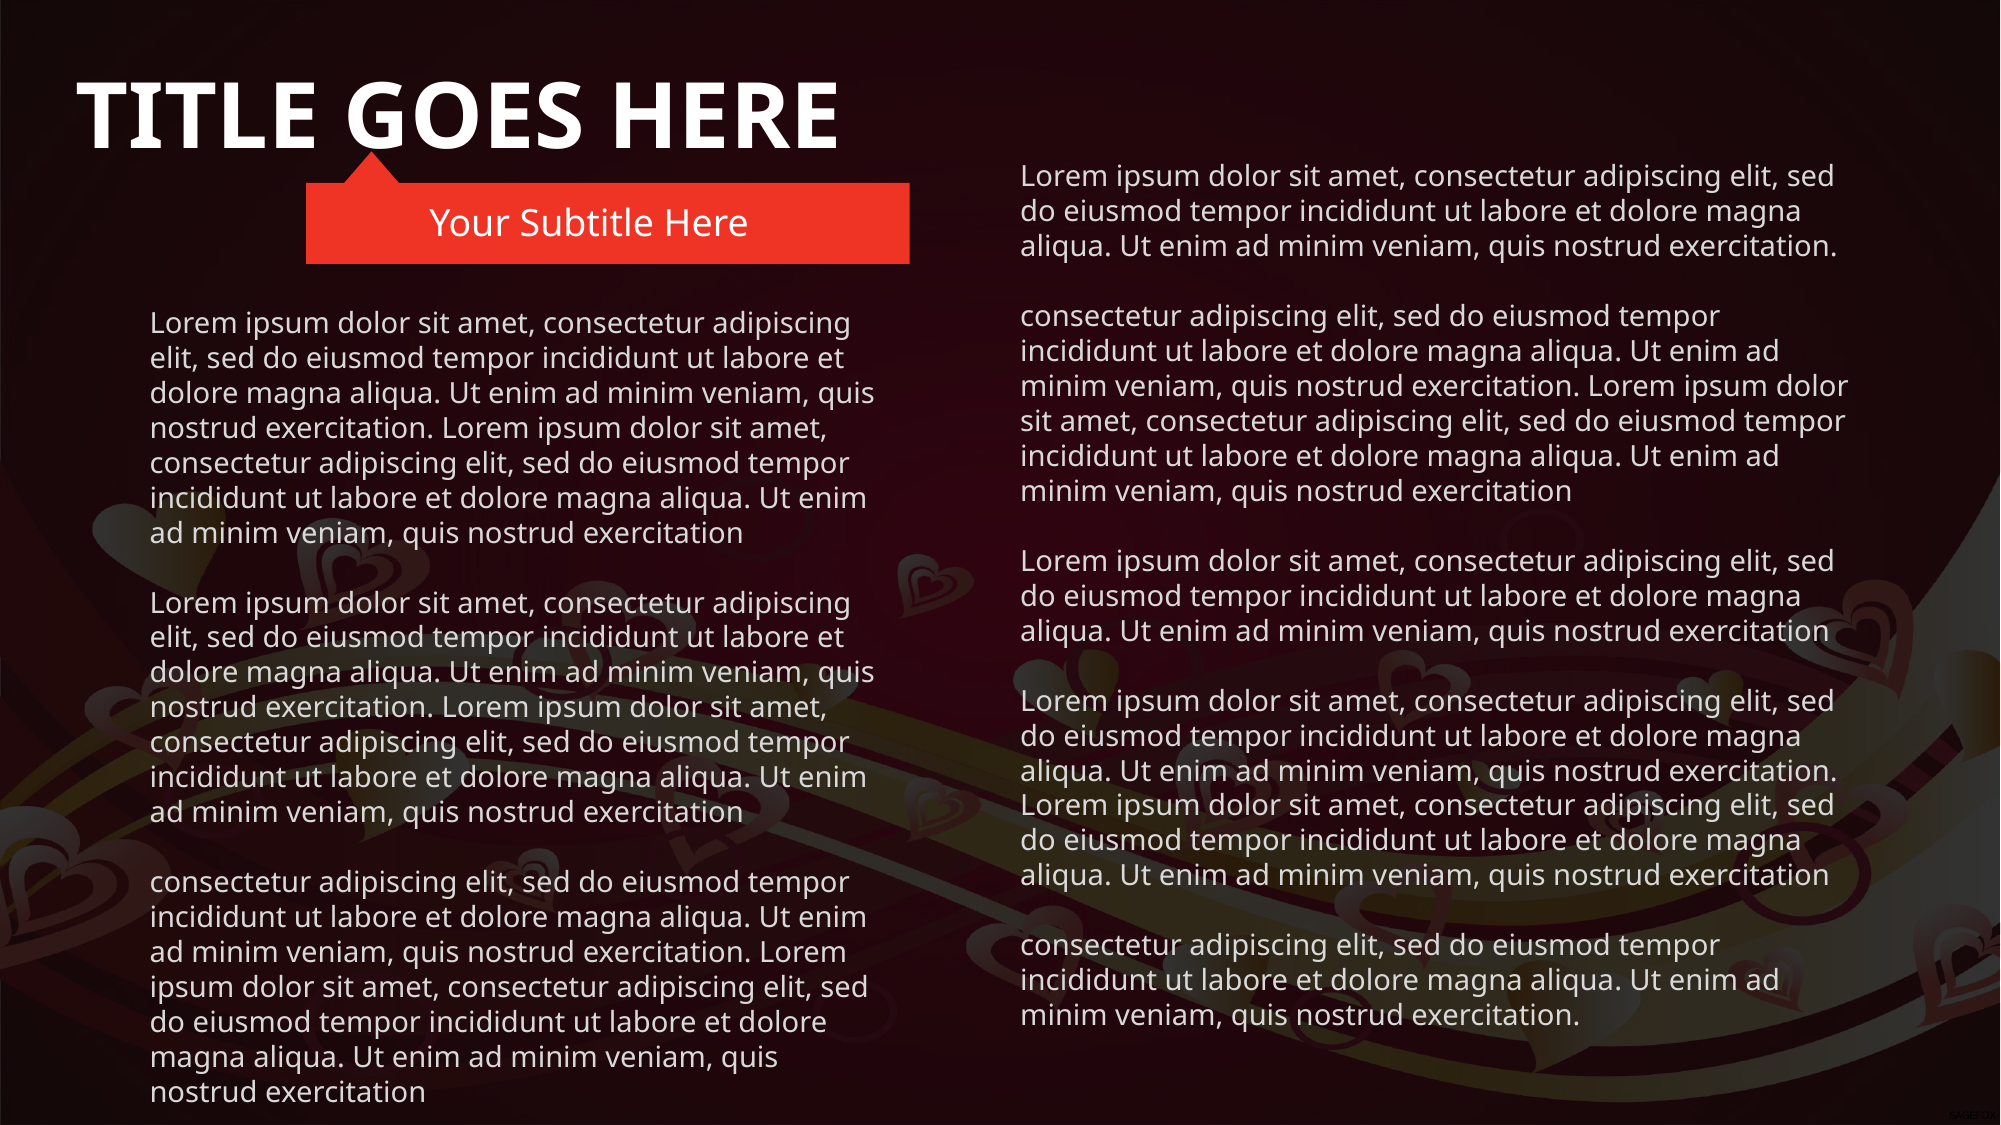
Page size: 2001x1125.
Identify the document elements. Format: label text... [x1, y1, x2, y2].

text_box Lorem ipsum dolor sit amet, consectetur adipiscing elit, sed do eiusmod tempor incididunt ut labore et dolore magna aliqua. Ut enim ad minim veniam, quis nostrud exercitation. consectetur adipiscing elit, sed do eiusmod tempor incididunt ut labore et dolore magna aliqua. Ut enim ad minim veniam, quis nostrud exercitation. Lorem ipsum dolor sit amet, consectetur adipiscing elit, sed do eiusmod tempor incididunt ut labore et dolore magna aliqua. Ut enim ad minim veniam, quis nostrud exercitation Lorem ipsum dolor sit amet, consectetur adipiscing elit, sed do eiusmod tempor incididunt ut labore et dolore magna aliqua. Ut enim ad minim veniam, quis nostrud exercitation Lorem ipsum dolor sit amet, consectetur adipiscing elit, sed do eiusmod tempor incididunt ut labore et dolore magna aliqua. Ut enim ad minim veniam, quis nostrud exercitation. Lorem ipsum dolor sit amet, consectetur adipiscing elit, sed do eiusmod tempor incididunt ut labore et dolore magna aliqua. Ut enim ad minim veniam, quis nostrud exercitation consectetur adipiscing elit, sed do eiusmod tempor incididunt ut labore et dolore magna aliqua. Ut enim ad minim veniam, quis nostrud exercitation. [1005, 150, 1876, 1039]
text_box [306, 151, 910, 264]
text_box Lorem ipsum dolor sit amet, consectetur adipiscing elit, sed do eiusmod tempor incididunt ut labore et dolore magna aliqua. Ut enim ad minim veniam, quis nostrud exercitation. Lorem ipsum dolor sit amet, consectetur adipiscing elit, sed do eiusmod tempor incididunt ut labore et dolore magna aliqua. Ut enim ad minim veniam, quis nostrud exercitation Lorem ipsum dolor sit amet, consectetur adipiscing elit, sed do eiusmod tempor incididunt ut labore et dolore magna aliqua. Ut enim ad minim veniam, quis nostrud exercitation. Lorem ipsum dolor sit amet, consectetur adipiscing elit, sed do eiusmod tempor incididunt ut labore et dolore magna aliqua. Ut enim ad minim veniam, quis nostrud exercitation consectetur adipiscing elit, sed do eiusmod tempor incididunt ut labore et dolore magna aliqua. Ut enim ad minim veniam, quis nostrud exercitation. Lorem ipsum dolor sit amet, consectetur adipiscing elit, sed do eiusmod tempor incididunt ut labore et dolore magna aliqua. Ut enim ad minim veniam, quis nostrud exercitation [134, 296, 897, 1125]
picture [0, 0, 2001, 1125]
text_box TITLE GOES HERE [60, 49, 965, 175]
